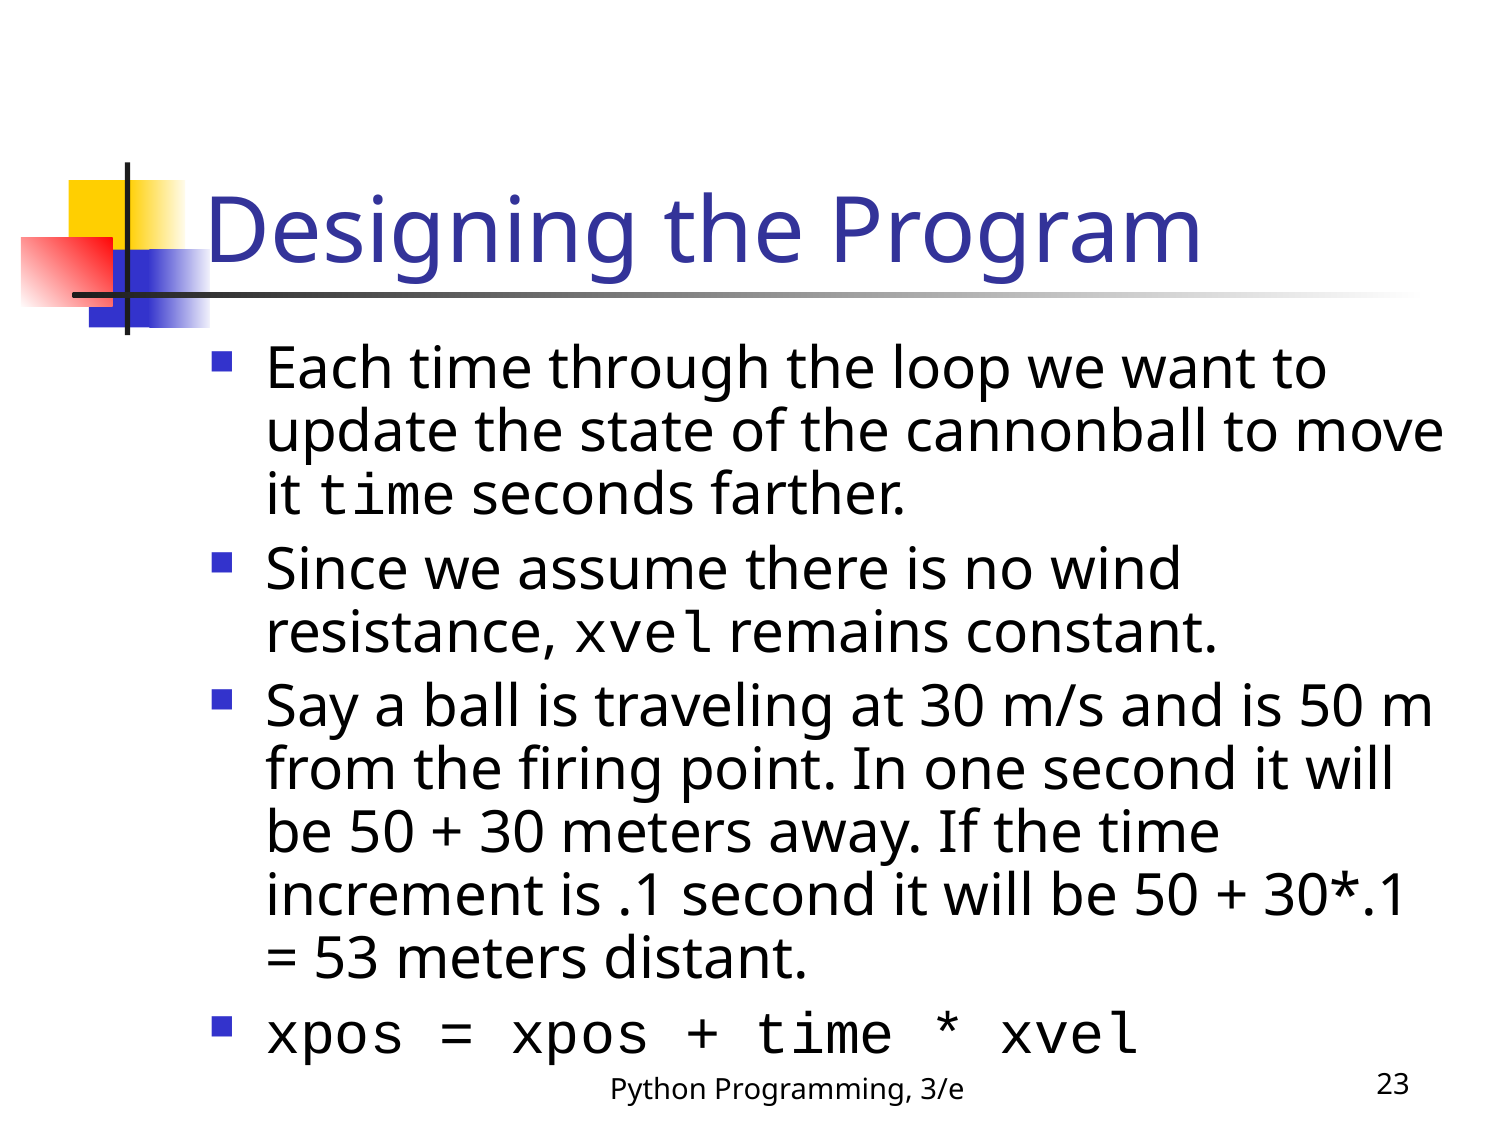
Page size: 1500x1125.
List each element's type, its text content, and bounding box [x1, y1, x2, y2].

footer Python Programming, 3/e [549, 1037, 1026, 1113]
list Each time through the loop we want to update the state of the cannonball to move it time seconds farther. Since we assume there is no wind resistance, xvel remains constant. Say a ball is traveling at 30 m/s and is 50 m from the firing point. In one second it will be 50 + 30 meters away. If the time increment is .1 second it will be 50 + 30*.1 = 53 meters distant. xpos = xpos + time * xvel [193, 331, 1469, 1006]
slide_number 23 [1112, 1037, 1426, 1113]
title Designing the Program [188, 101, 1468, 289]
